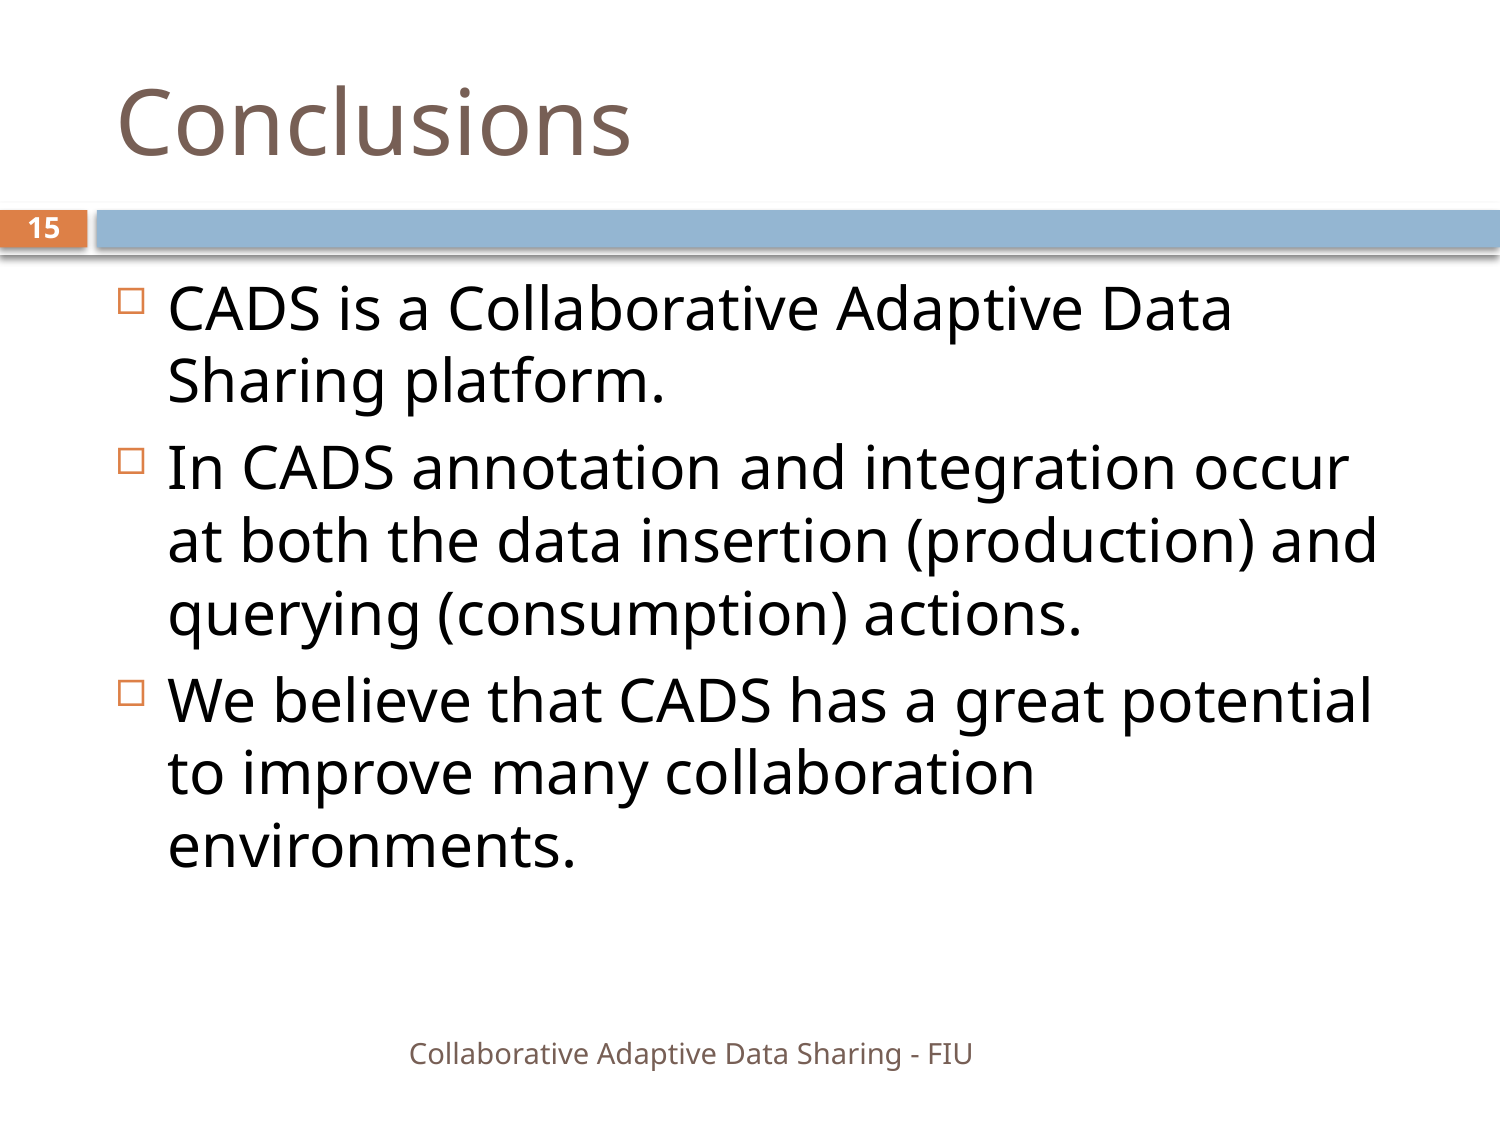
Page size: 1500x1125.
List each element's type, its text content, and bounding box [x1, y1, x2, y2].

footer Collaborative Adaptive Data Sharing - FIU [99, 1024, 990, 1085]
title Conclusions [100, 37, 1438, 200]
list CADS is a Collaborative Adaptive Data Sharing platform. In CADS annotation and integration occur at both the data insertion (production) and querying (consumption) actions. We believe that CADS has a great potential to improve many collaboration environments. [100, 262, 1438, 1000]
slide_number 15 [0, 208, 88, 249]
